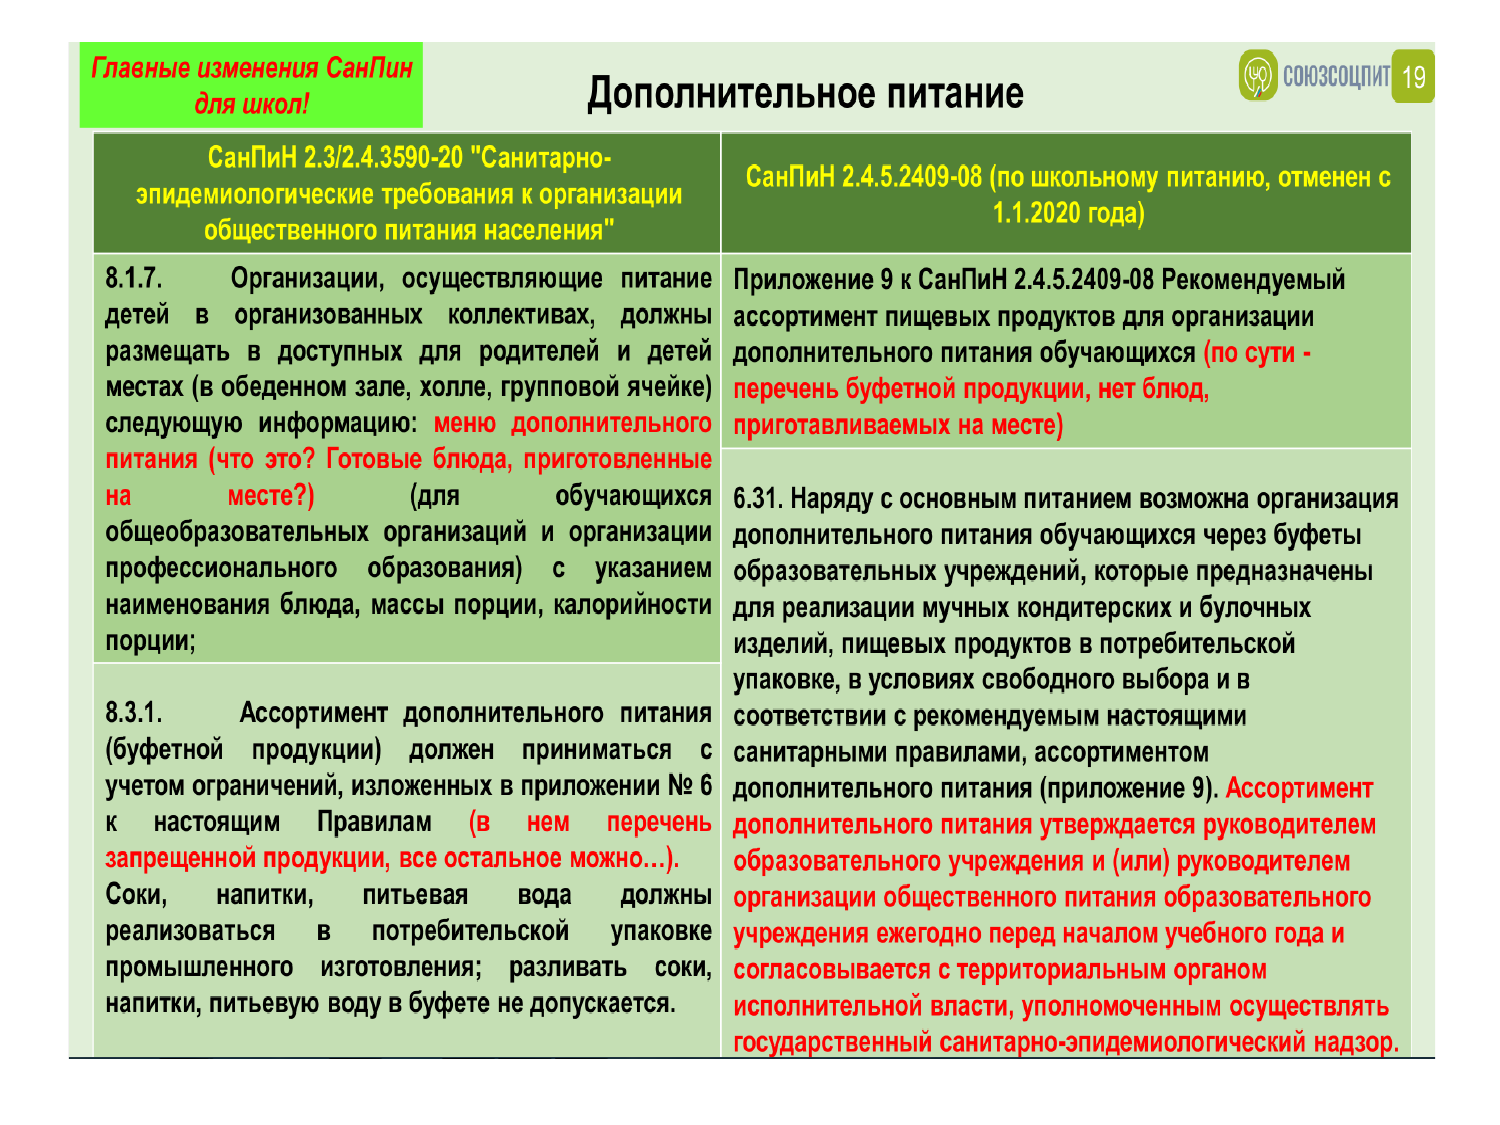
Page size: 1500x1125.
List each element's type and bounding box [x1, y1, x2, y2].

list [68, 42, 1436, 1059]
